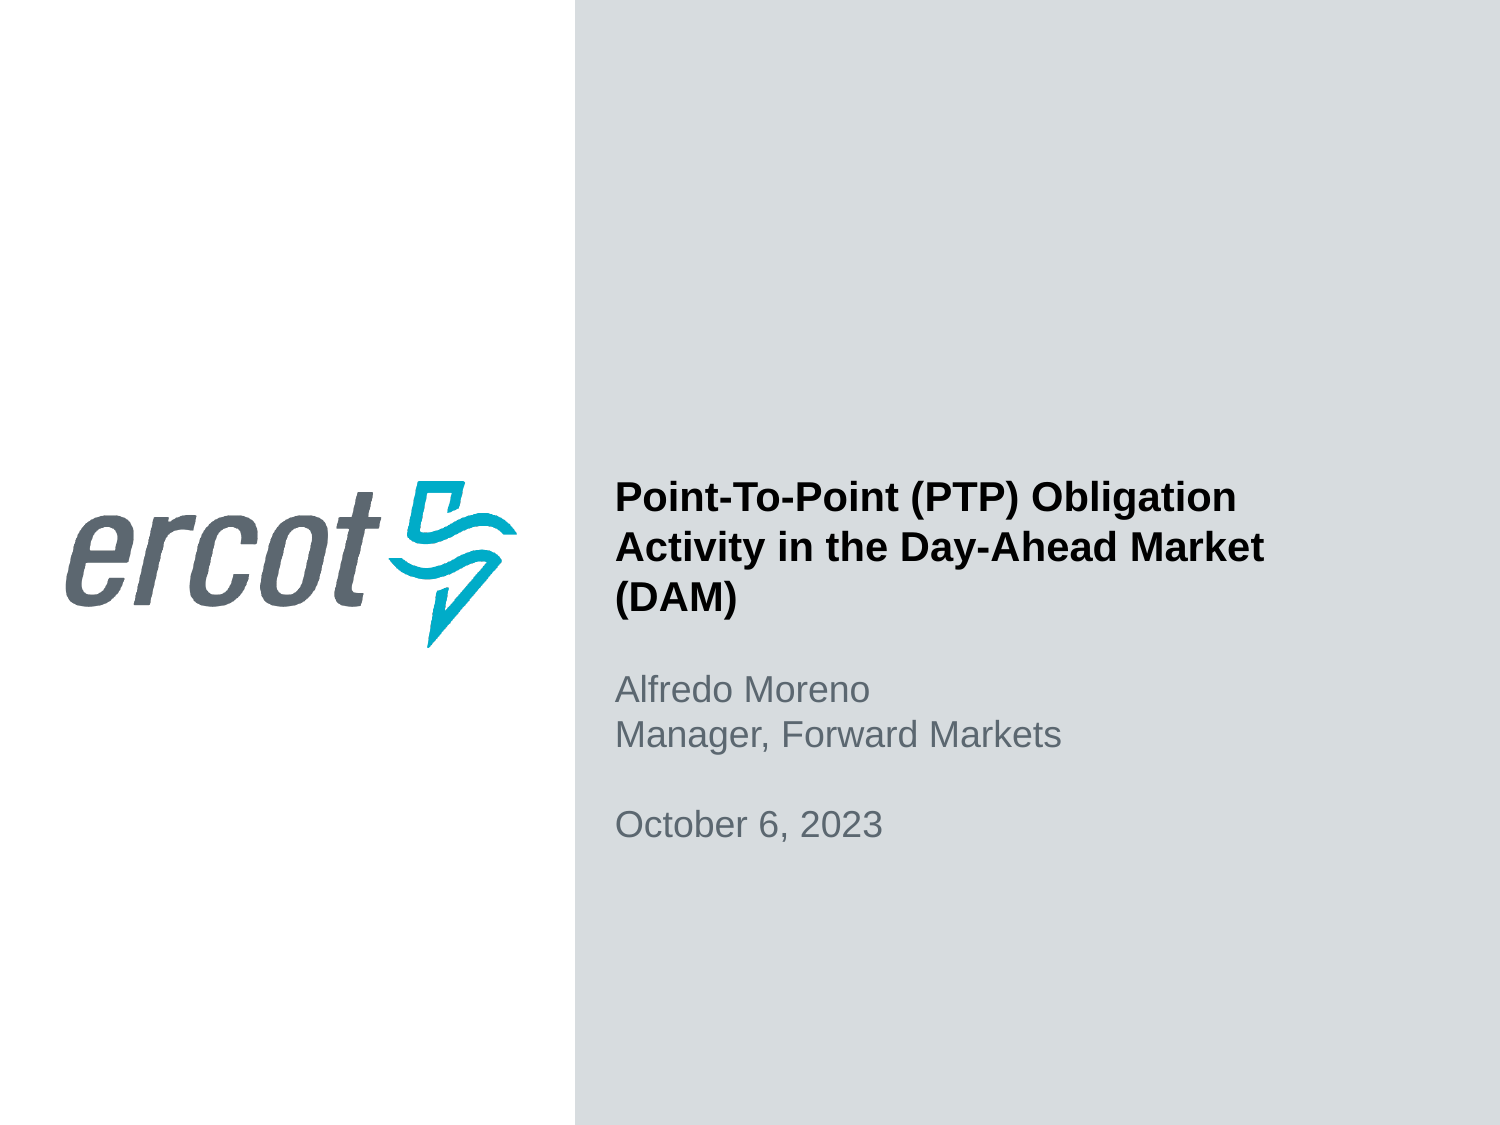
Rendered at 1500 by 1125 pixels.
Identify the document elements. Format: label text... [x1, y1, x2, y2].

text_box Point-To-Point (PTP) Obligation Activity in the Day-Ahead Market (DAM) Alfredo Moreno Manager, Forward Markets October 6, 2023 [600, 462, 1375, 898]
picture [56, 471, 525, 654]
